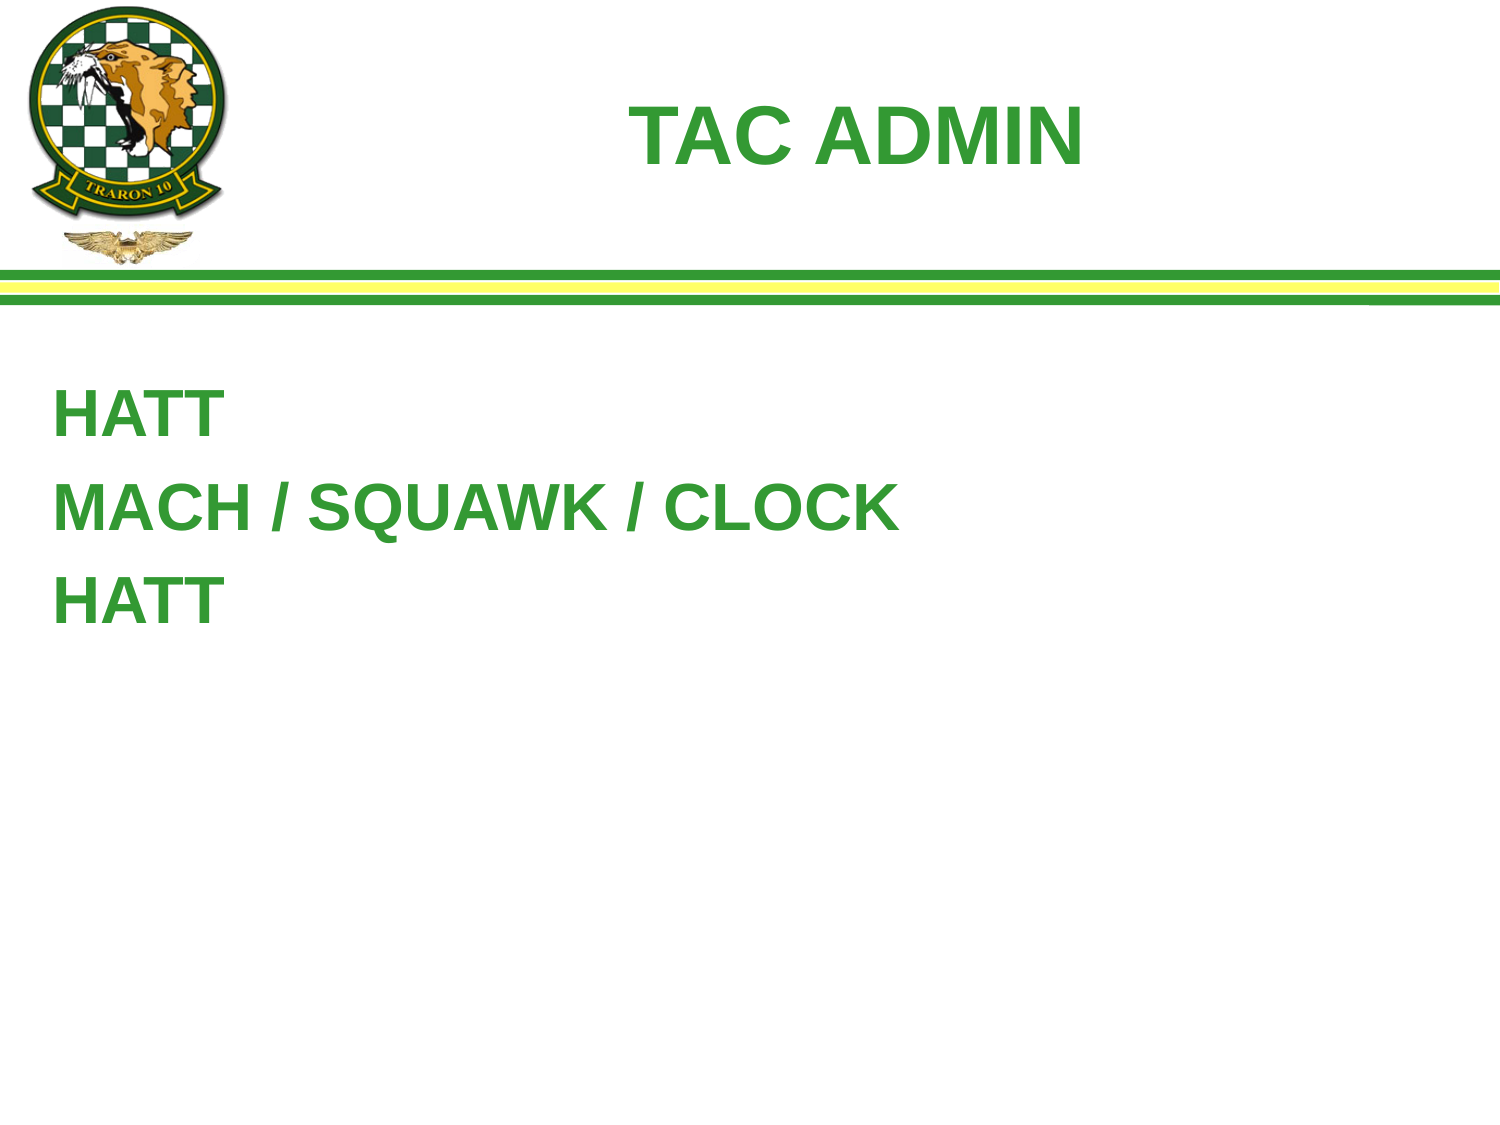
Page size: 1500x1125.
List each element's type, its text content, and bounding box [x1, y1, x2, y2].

picture [24, 0, 231, 268]
title TAC ADMIN [287, 37, 1450, 225]
list HATT MACH / SQUAWK / CLOCK HATT [37, 362, 1475, 1038]
